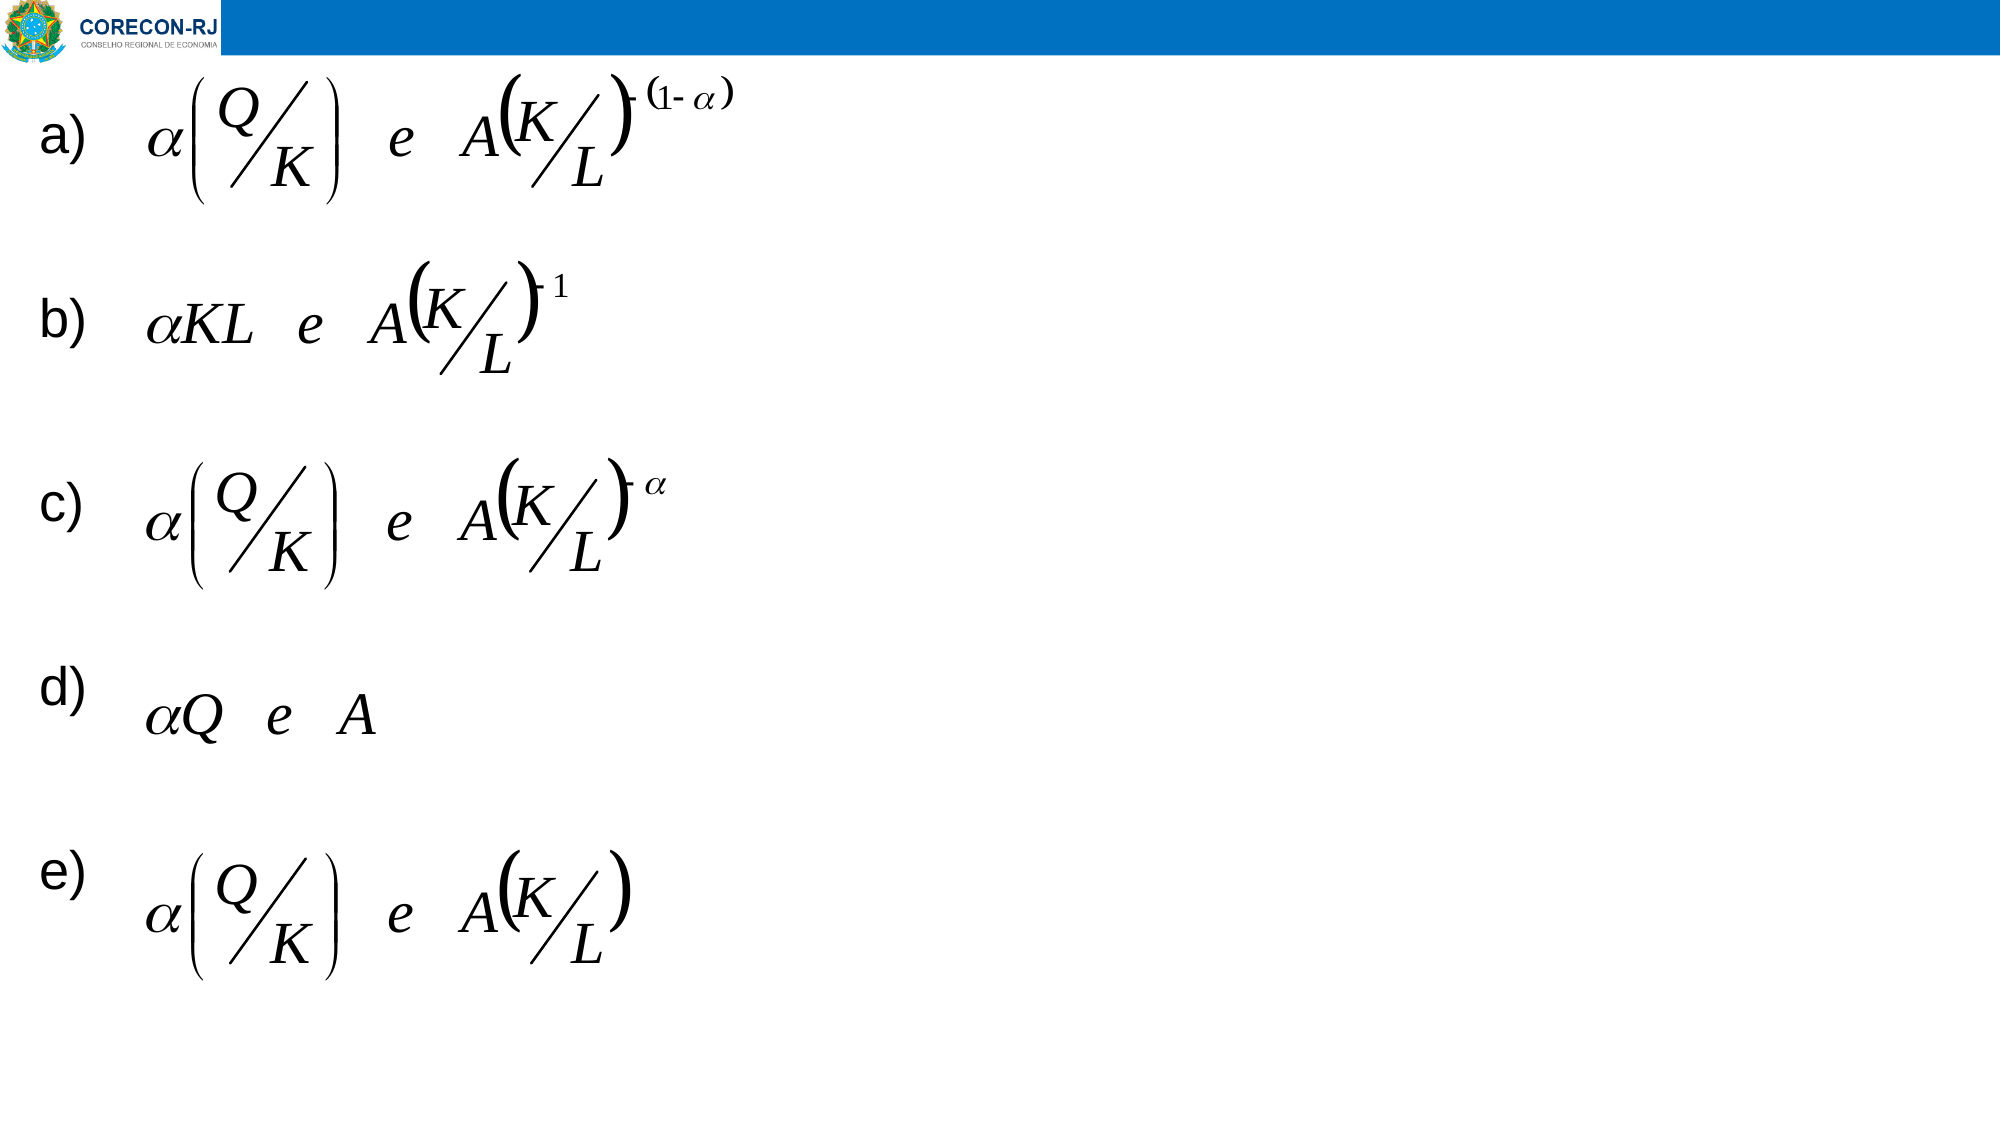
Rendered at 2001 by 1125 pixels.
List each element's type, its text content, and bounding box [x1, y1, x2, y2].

picture [0, 0, 221, 65]
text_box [137, 837, 632, 993]
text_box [137, 638, 383, 760]
list a) b) c) d) e) [24, 91, 138, 650]
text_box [137, 445, 681, 601]
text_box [137, 248, 580, 389]
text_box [138, 60, 739, 216]
